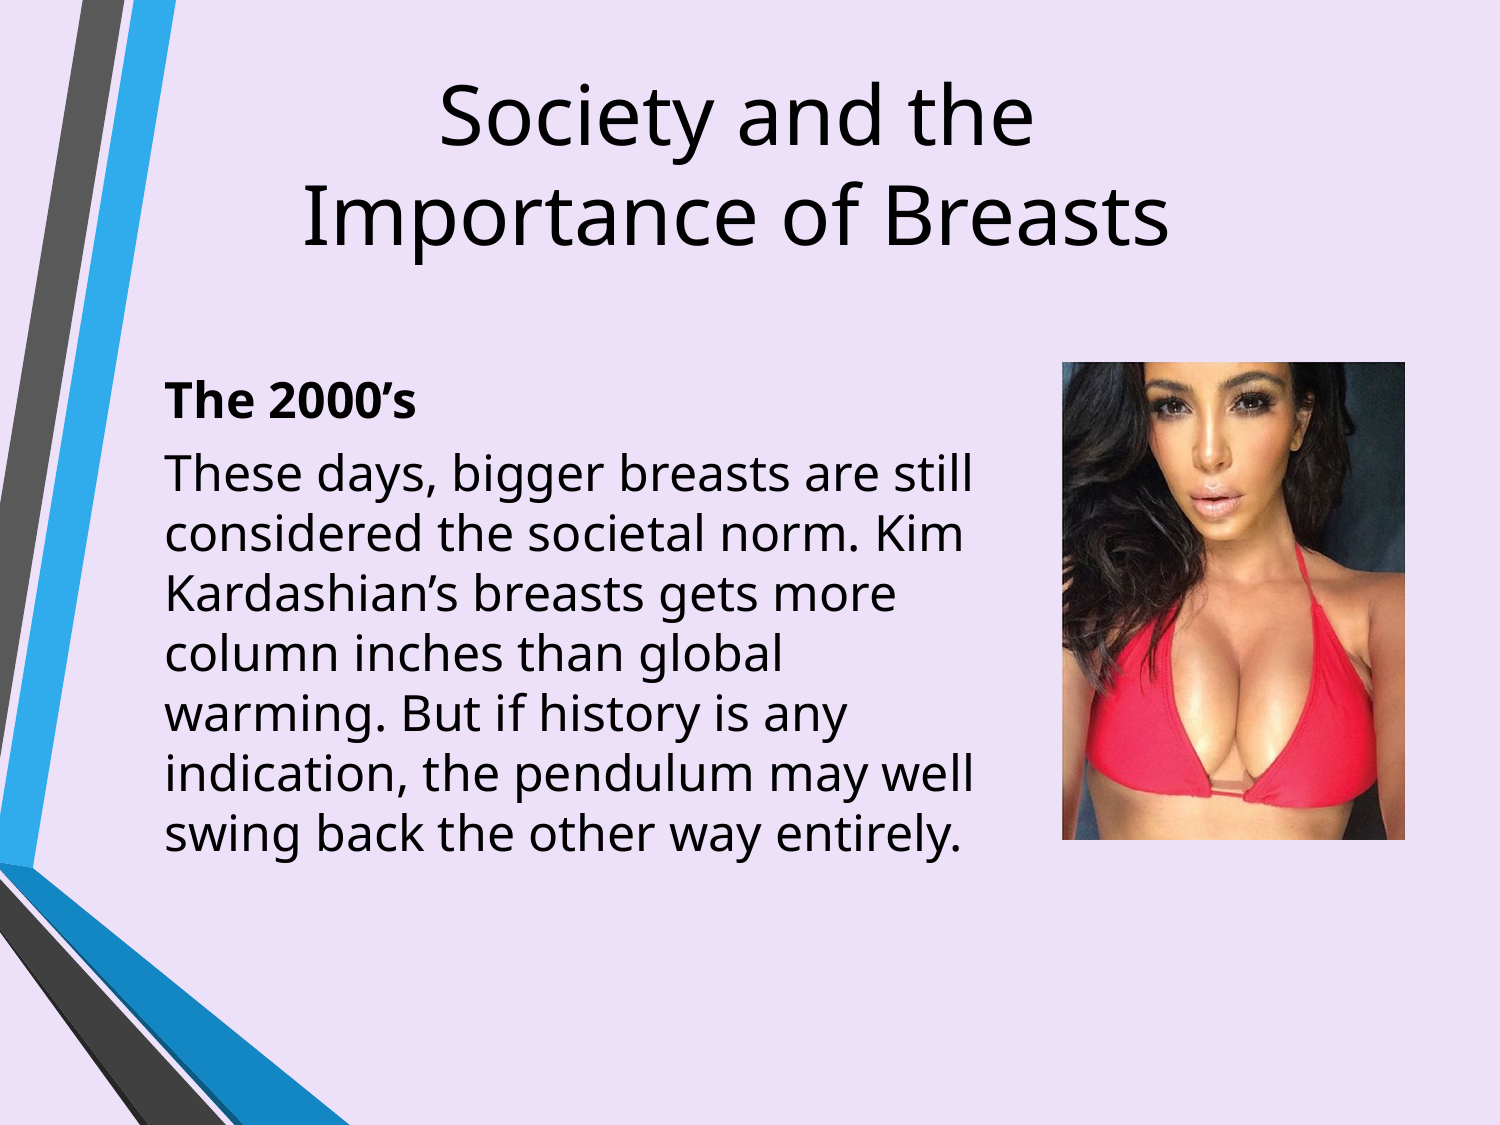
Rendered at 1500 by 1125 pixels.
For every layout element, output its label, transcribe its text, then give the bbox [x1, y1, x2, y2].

list The 2000’s These days, bigger breasts are still considered the societal norm. Kim Kardashian’s breasts gets more column inches than global warming. But if history is any indication, the pendulum may well swing back the other way entirely. [149, 312, 1013, 1000]
picture [1062, 362, 1406, 841]
title Society and the Importance of Breasts [125, 43, 1350, 282]
